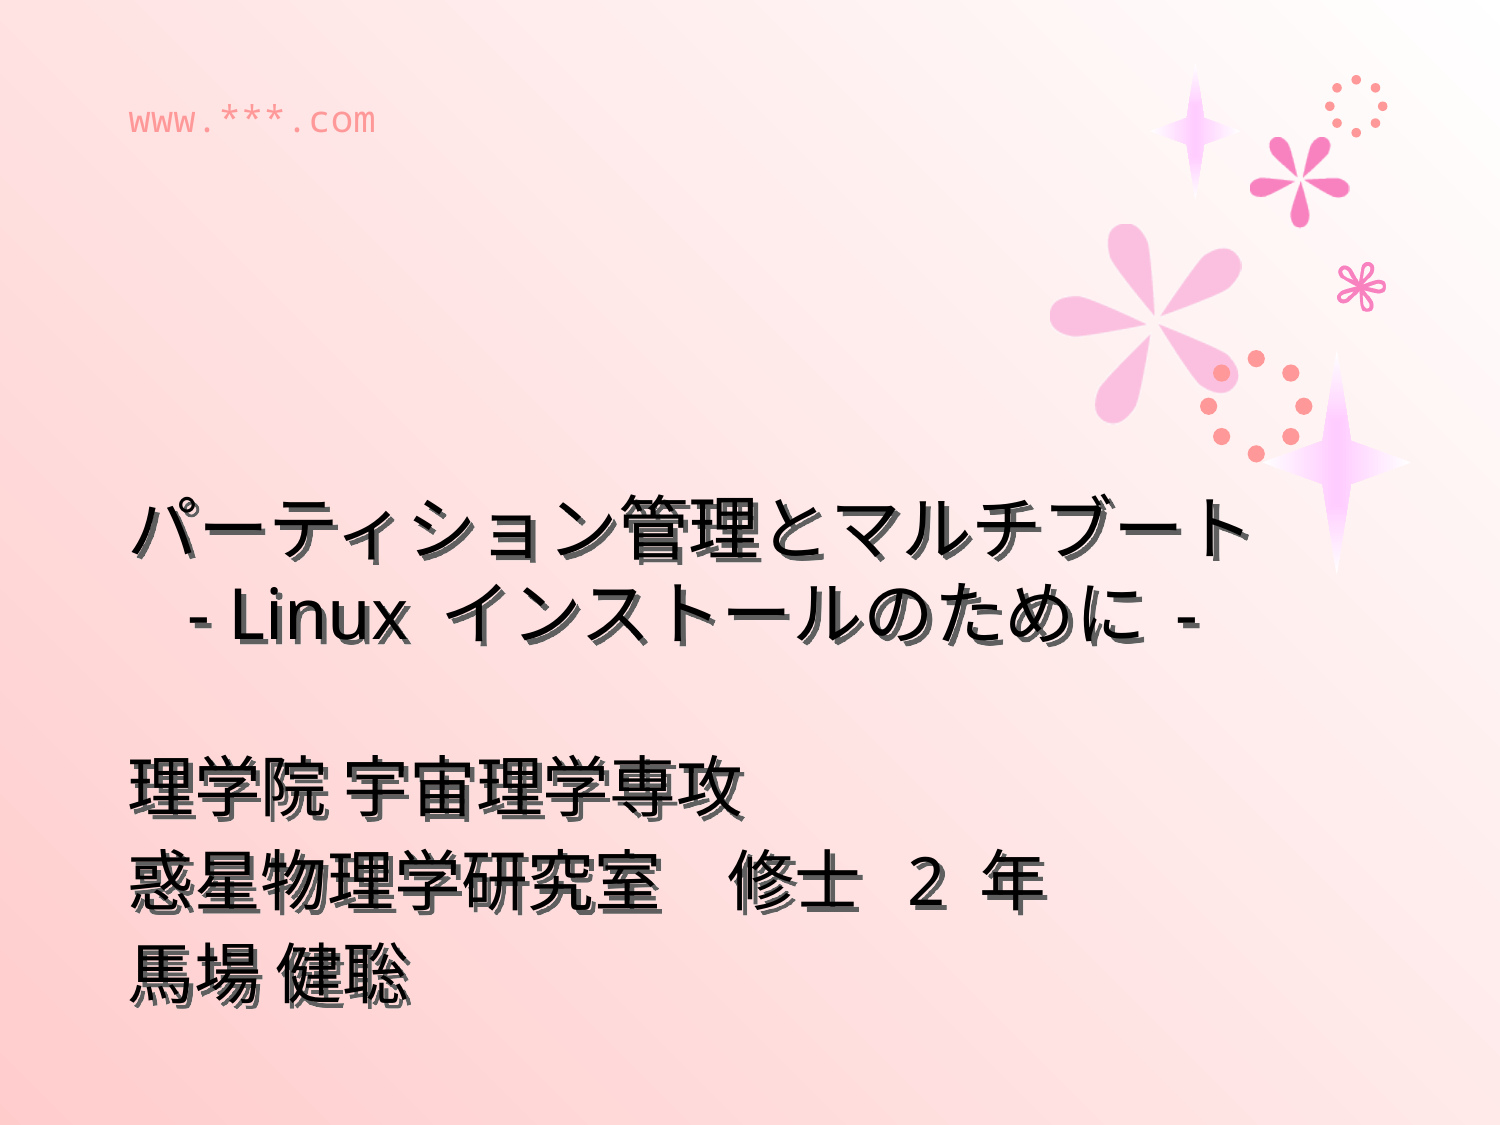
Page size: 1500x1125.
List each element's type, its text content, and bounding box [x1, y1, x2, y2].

picture [1250, 137, 1350, 229]
title パーティション管理とマルチブート - Linux インストールのために - [112, 474, 1388, 663]
subtitle 理学院 宇宙理学専攻 惑星物理学研究室 修士 2 年 馬場 健聡 [112, 737, 1163, 1026]
picture [1050, 224, 1242, 425]
picture [1337, 262, 1386, 312]
